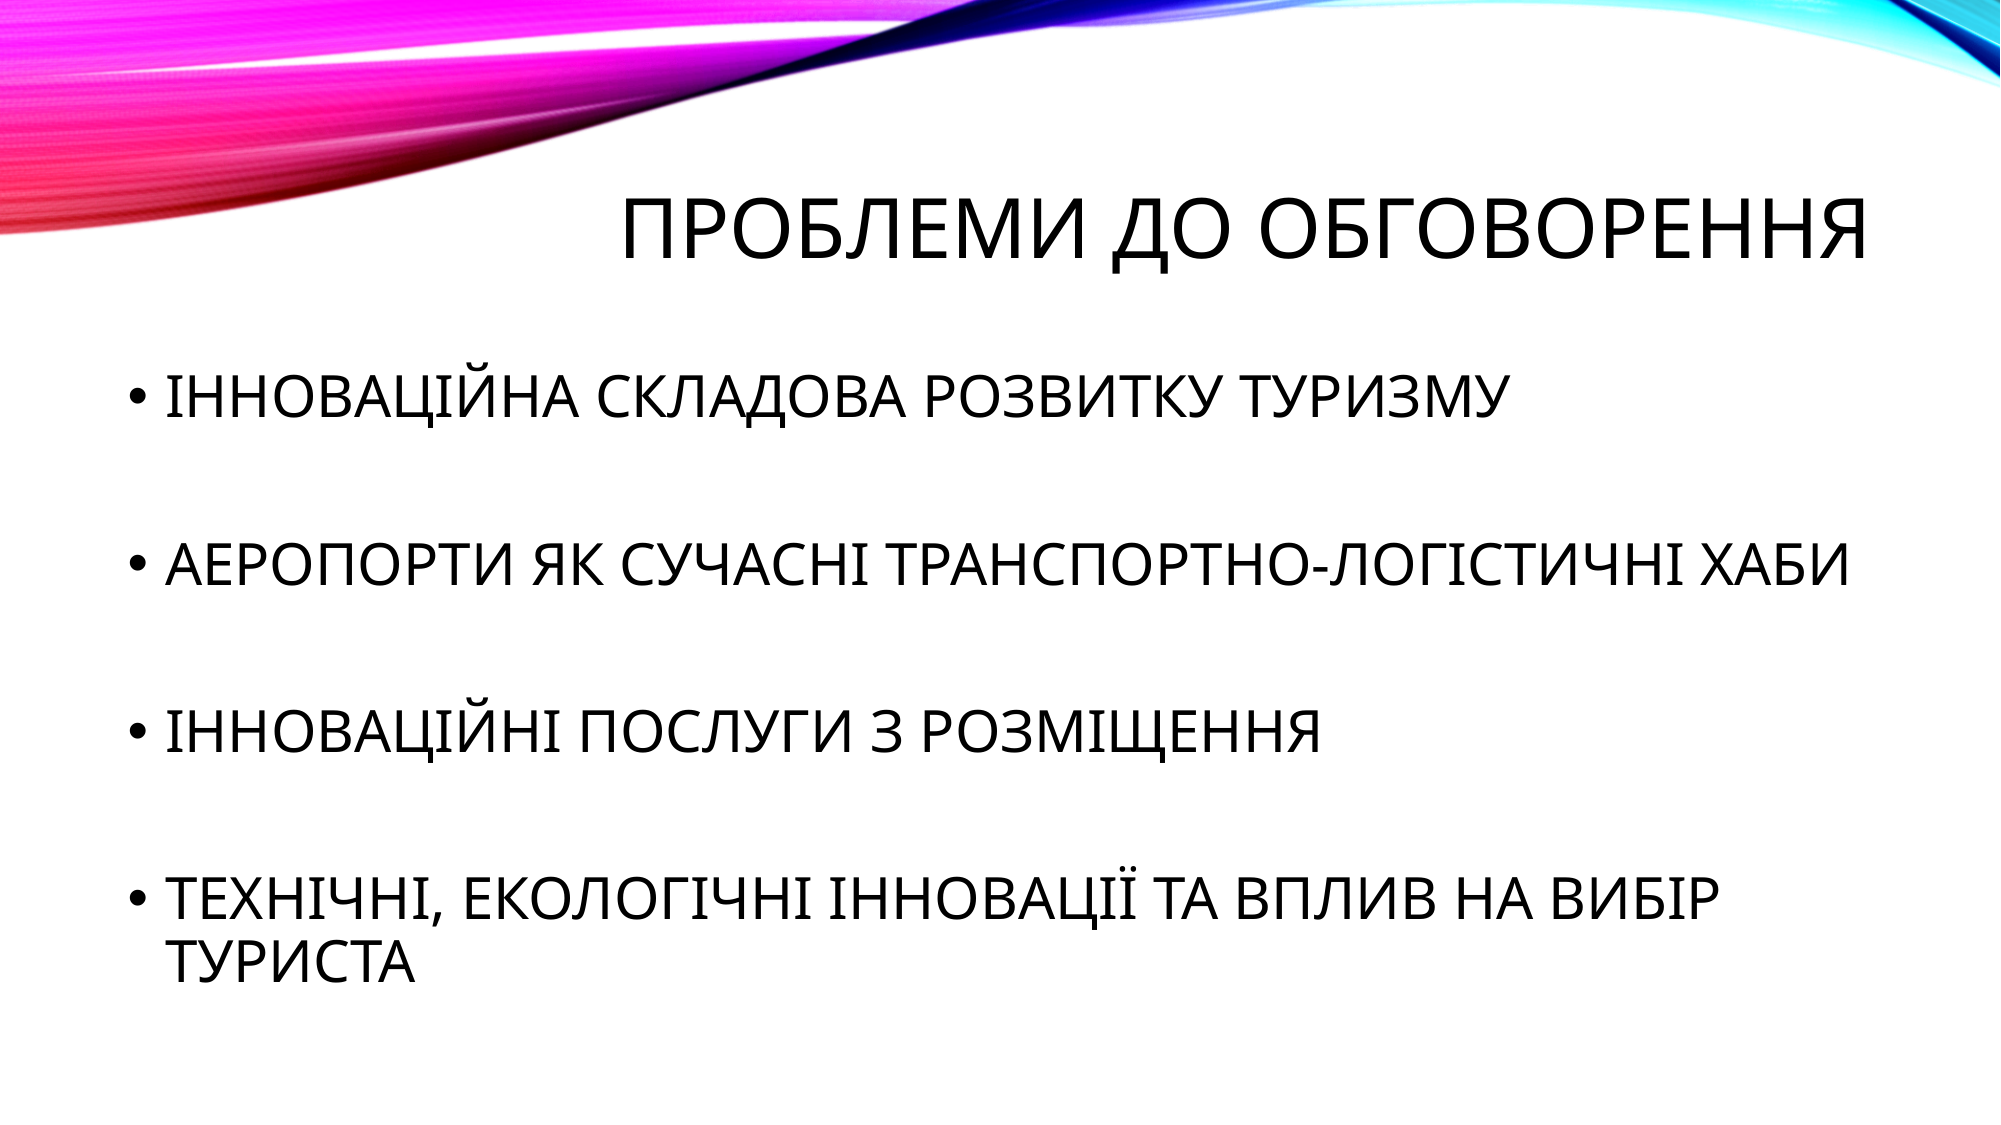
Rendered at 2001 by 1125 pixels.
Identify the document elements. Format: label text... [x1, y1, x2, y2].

list ІННОВАЦІЙНА СКЛАДОВА РОЗВИТКУ ТУРИЗМУ АЕРОПОРТИ ЯК СУЧАСНІ ТРАНСПОРТНО-ЛОГІСТИЧНІ ХАБИ ІННОВАЦІЙНІ ПОСЛУГИ З РОЗМІЩЕННЯ ТЕХНІЧНІ, ЕКОЛОГІЧНІ ІННОВАЦІЇ ТА ВПЛИВ НА ВИБІР ТУРИСТА [112, 360, 1888, 1021]
picture [1890, 0, 2000, 75]
picture [1910, 0, 2000, 45]
title ПРОБЛЕМИ ДО ОБГОВОРЕННЯ [474, 125, 1888, 338]
picture [0, 0, 2000, 237]
